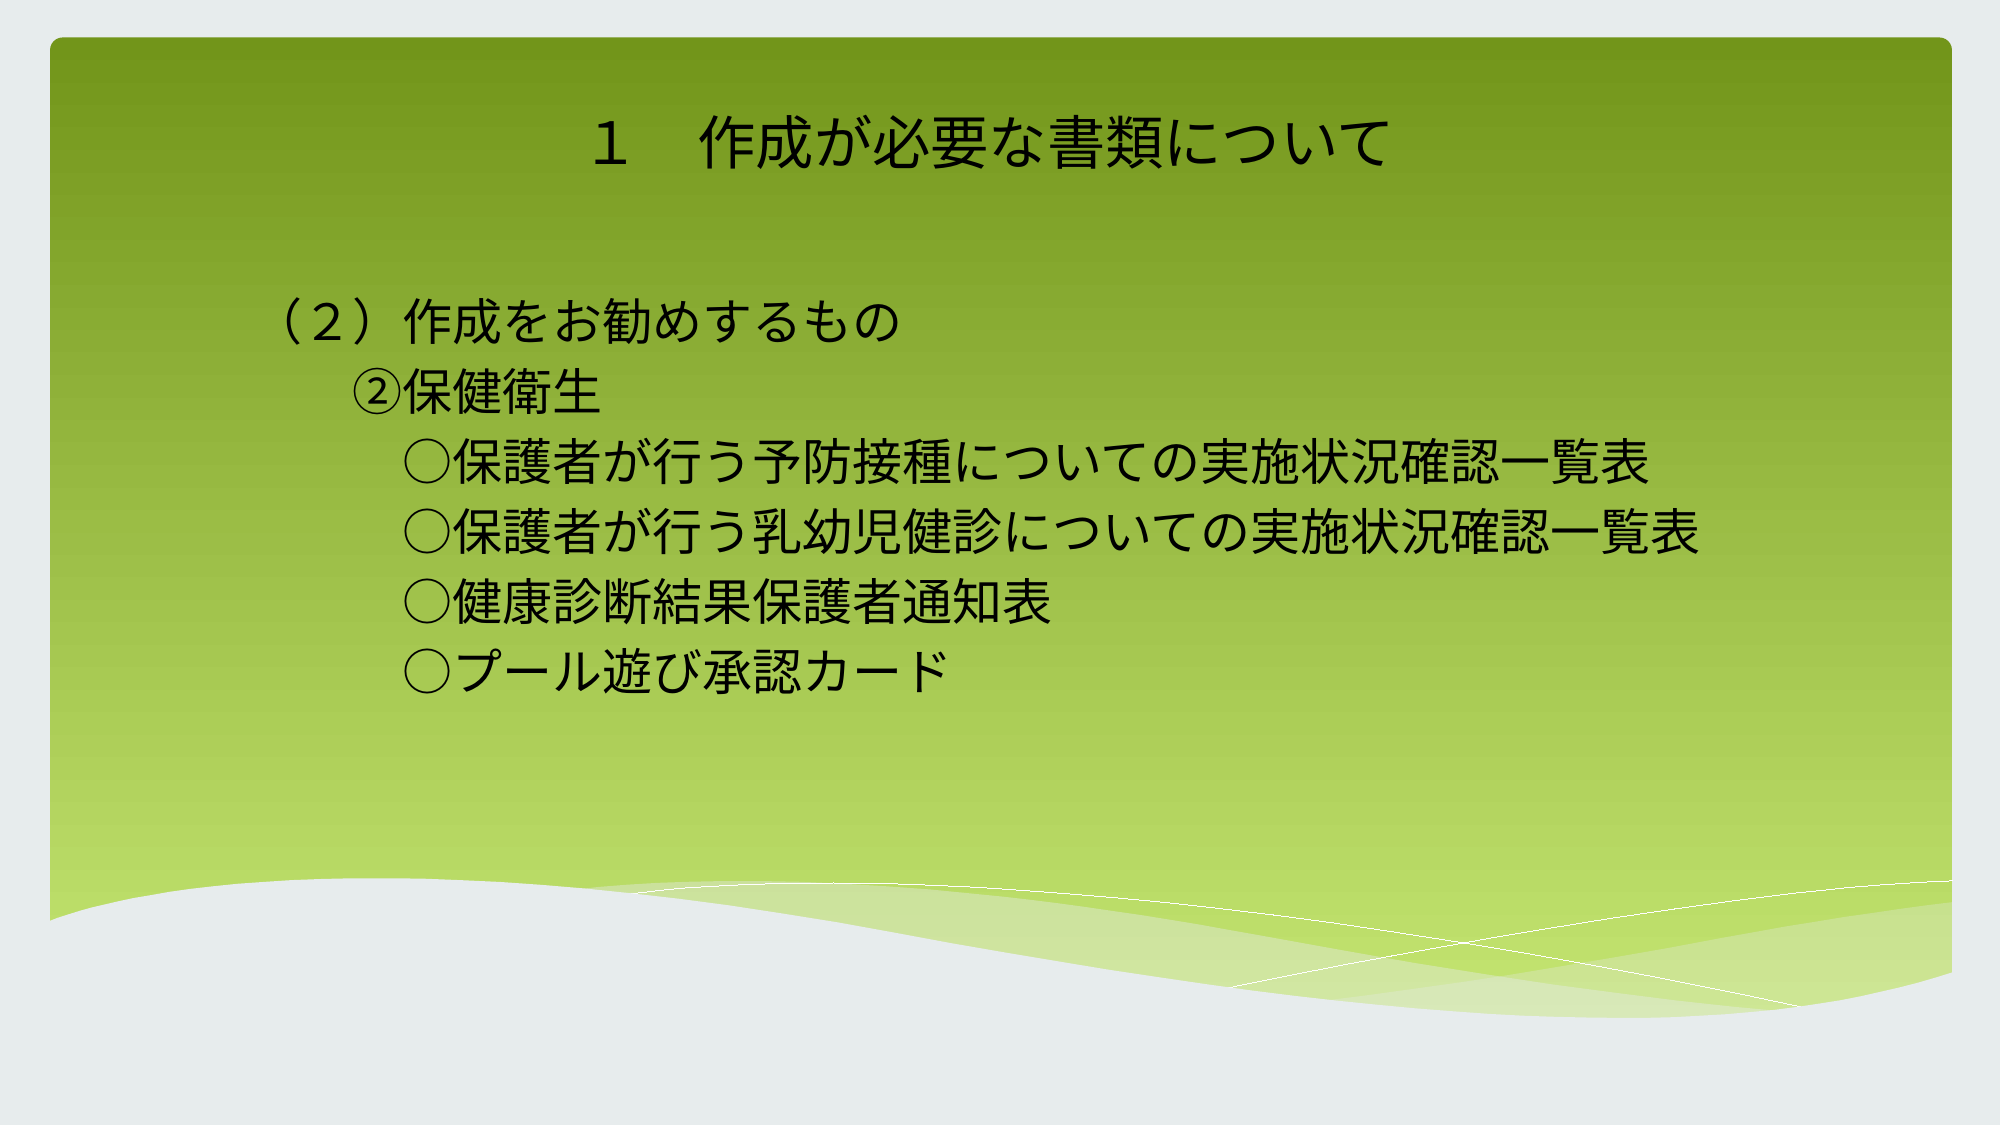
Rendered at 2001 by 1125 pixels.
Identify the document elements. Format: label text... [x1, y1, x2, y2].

subtitle （２）作成をお勧めするもの ②保健衛生 ○保護者が行う予防接種についての実施状況確認一覧表 ○保護者が行う乳幼児健診についての実施状況確認一覧表 ○健康診断結果保護者通知表 ○プール遊び承認カード [237, 282, 1775, 1083]
title １ 作成が必要な書類について [138, 55, 1839, 185]
